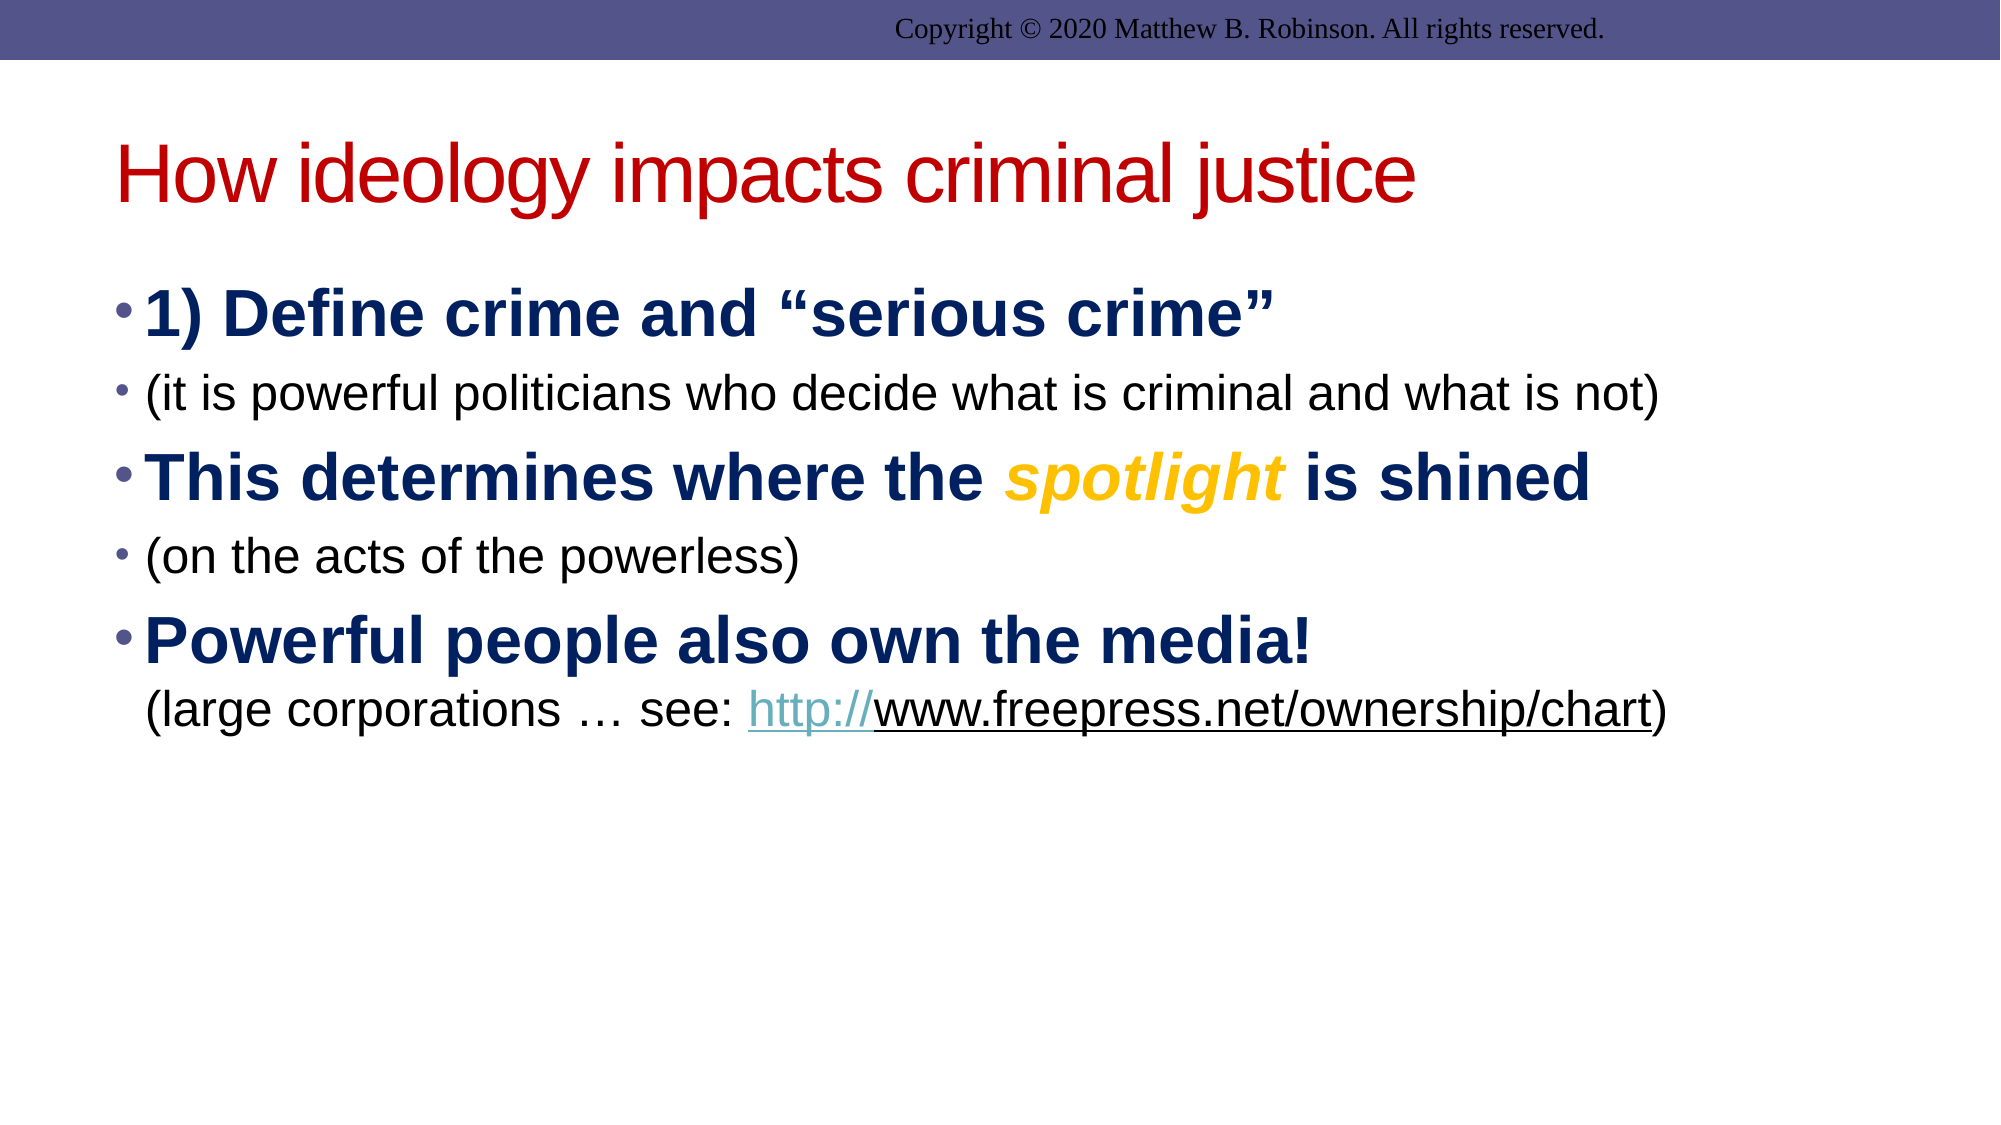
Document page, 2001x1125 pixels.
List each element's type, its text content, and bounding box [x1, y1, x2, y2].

list 1) Define crime and “serious crime” (it is powerful politicians who decide what is criminal and what is not) This determines where the spotlight is shined (on the acts of the powerless) Powerful people also own the media! (large corporations … see: http://www.freepress.net/ownership/chart) [99, 262, 1900, 1063]
footer Copyright © 2020 Matthew B. Robinson. All rights reserved. [750, 3, 1750, 50]
title How ideology impacts criminal justice [99, 87, 1900, 250]
